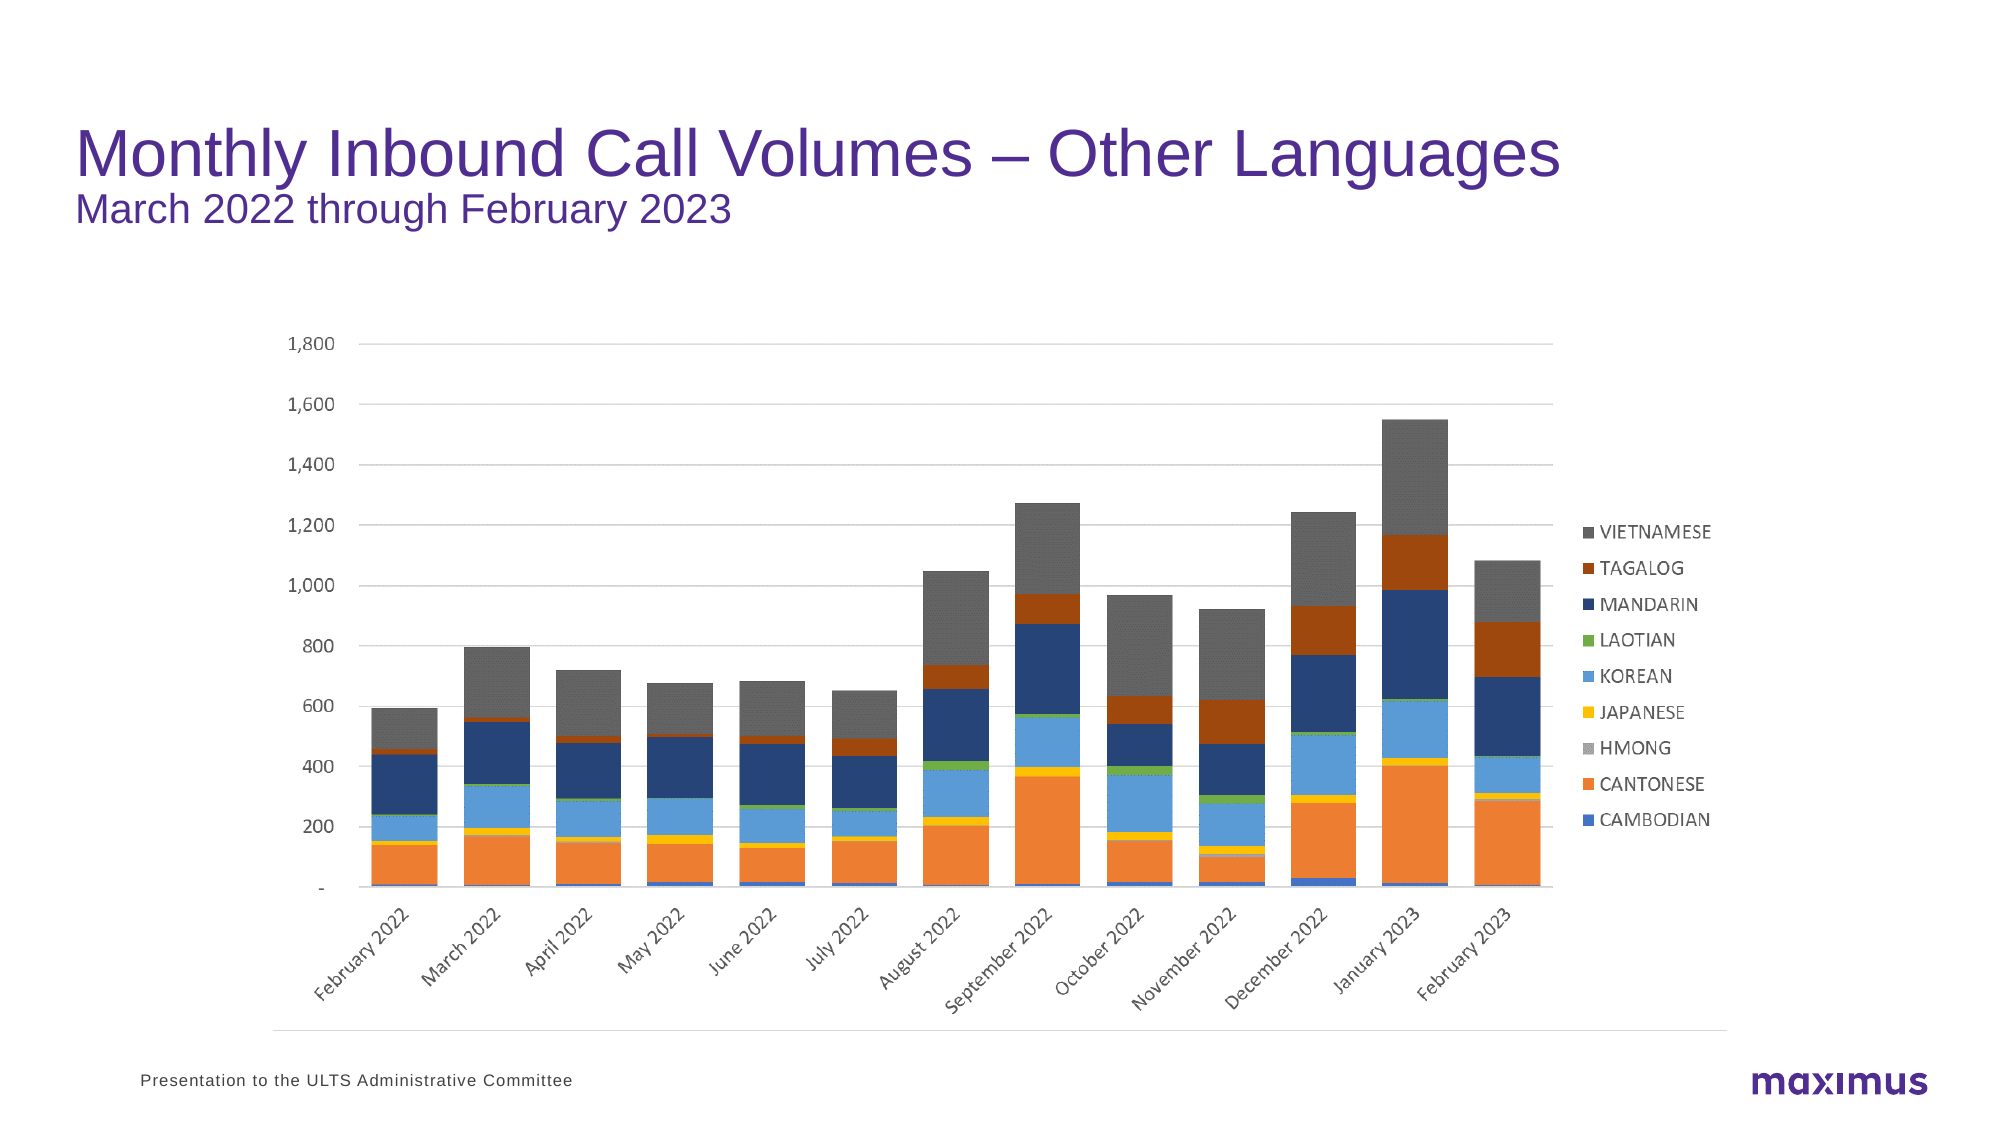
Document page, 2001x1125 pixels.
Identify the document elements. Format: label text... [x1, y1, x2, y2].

title Monthly Inbound Call Volumes – Other Languages March 2022 through February 2023 [75, 83, 1925, 271]
picture [273, 322, 1727, 1031]
